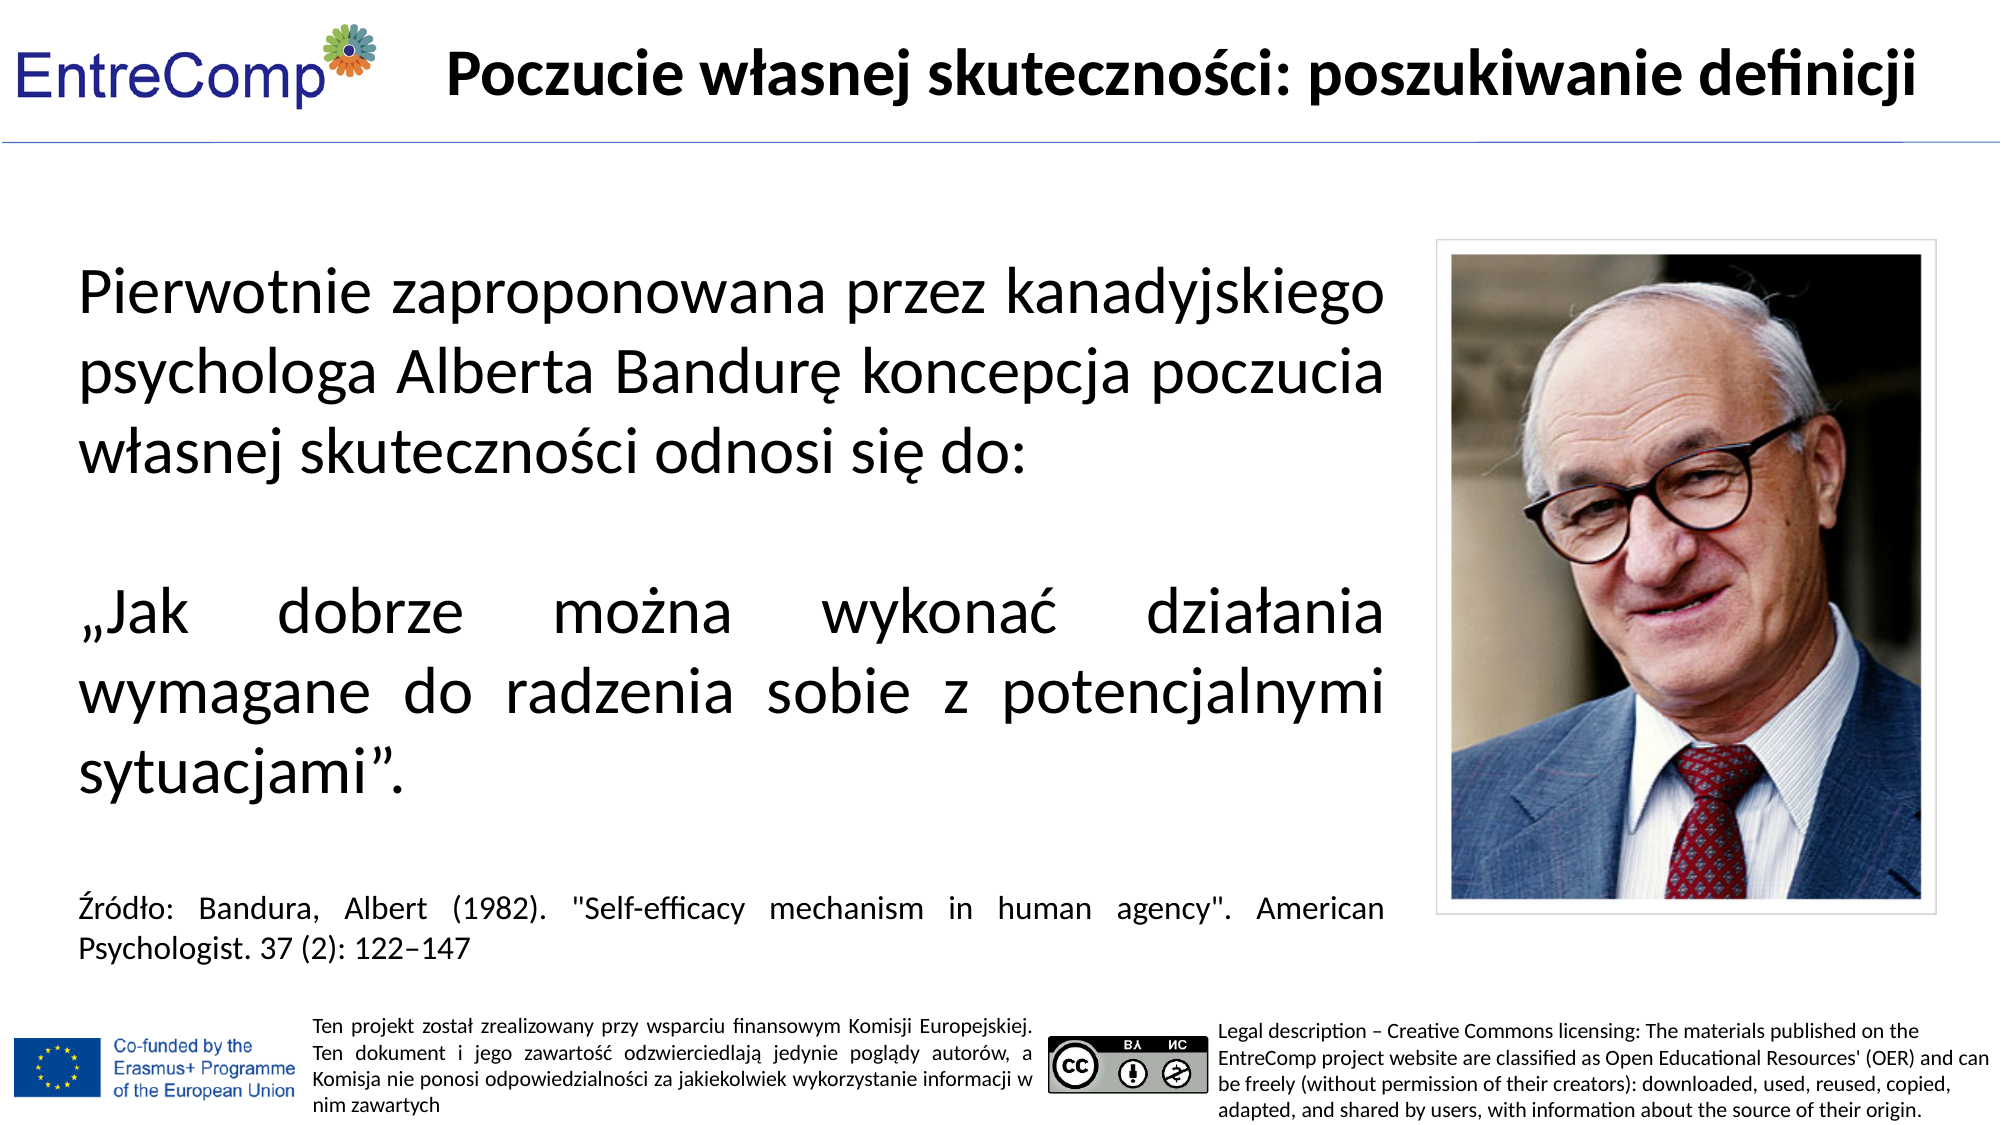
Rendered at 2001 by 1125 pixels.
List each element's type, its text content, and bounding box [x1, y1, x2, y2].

text_box Ten projekt został zrealizowany przy wsparciu finansowym Komisji Europejskiej. Ten dokument i jego zawartość odzwierciedlają jedynie poglądy autorów, a Komisja nie ponosi odpowiedzialności za jakiekolwiek wykorzystanie informacji w nim zawartych [297, 1004, 1049, 1125]
text_box Legal description – Creative Commons licensing: The materials published on the EntreComp project website are classified as Open Educational Resources' (OER) and can be freely (without permission of their creators): downloaded, used, reused, copied, adapted, and shared by users, with information about the source of their origin. [1203, 1009, 2000, 1125]
picture [11, 18, 381, 122]
text_box Pierwotnie zaproponowana przez kanadyjskiego psychologa Alberta Bandurę koncepcja poczucia własnej skuteczności odnosi się do: „Jak dobrze można wykonać działania wymagane do radzenia sobie z potencjalnymi sytuacjami”. Źródło: Bandura, Albert (1982). "Self-efficacy mechanism in human agency". American Psychologist. 37 (2): 122–147 [63, 239, 1402, 974]
picture [1048, 1036, 1209, 1094]
picture [1436, 239, 1937, 915]
picture [13, 1034, 302, 1101]
text_box Poczucie własnej skuteczności: poszukiwanie definicji [431, 21, 1960, 116]
